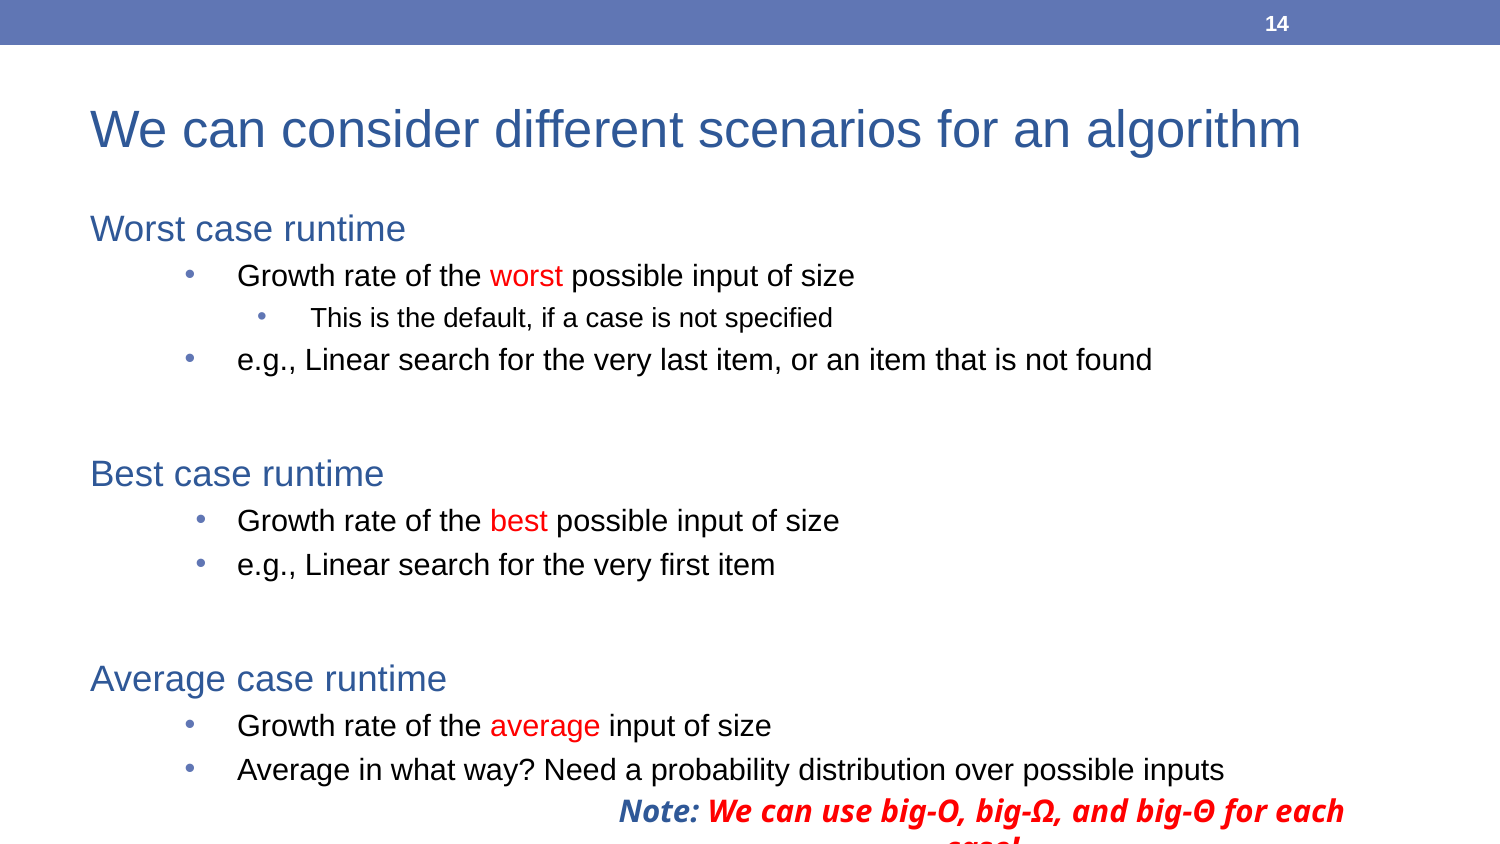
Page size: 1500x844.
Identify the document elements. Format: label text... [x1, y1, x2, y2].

slide_number 14 [1250, 2, 1425, 43]
text_box We can consider different scenarios for an algorithm [74, 65, 1425, 188]
text_box Note: We can use big-O, big-Ω, and big-Θ for each case! [581, 783, 1383, 844]
